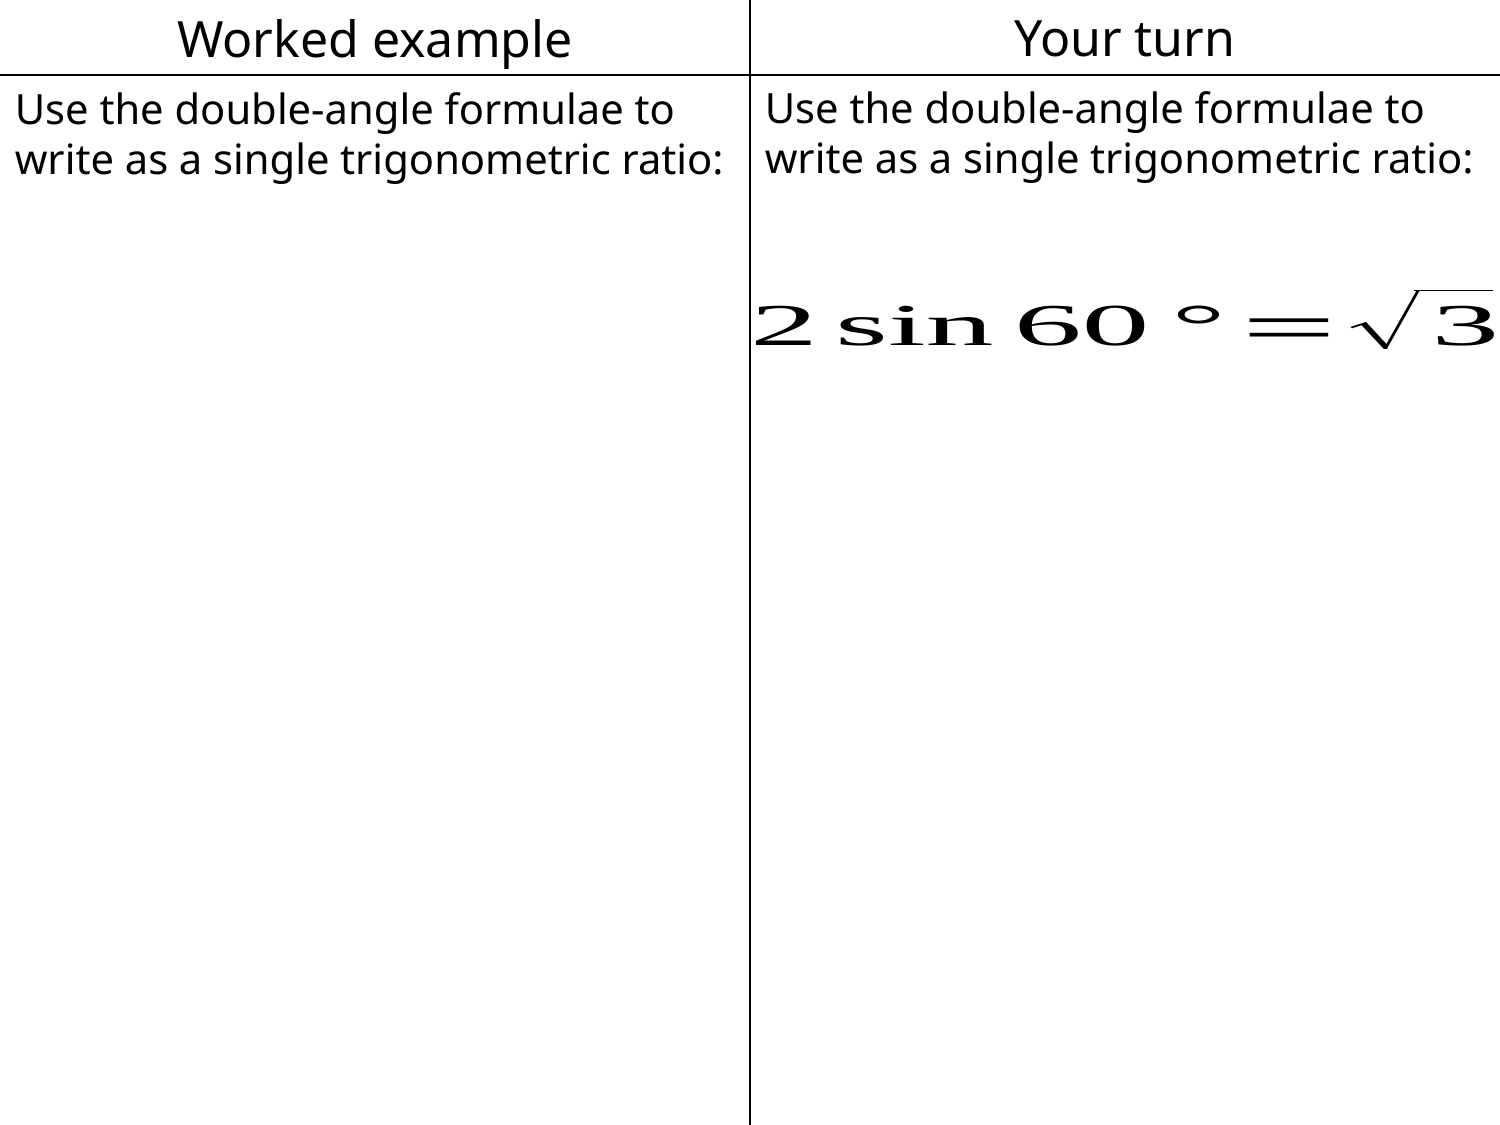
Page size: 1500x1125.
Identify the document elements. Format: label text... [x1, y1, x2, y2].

text_box Worked example [0, 0, 749, 74]
text_box Your turn [751, 0, 1500, 74]
